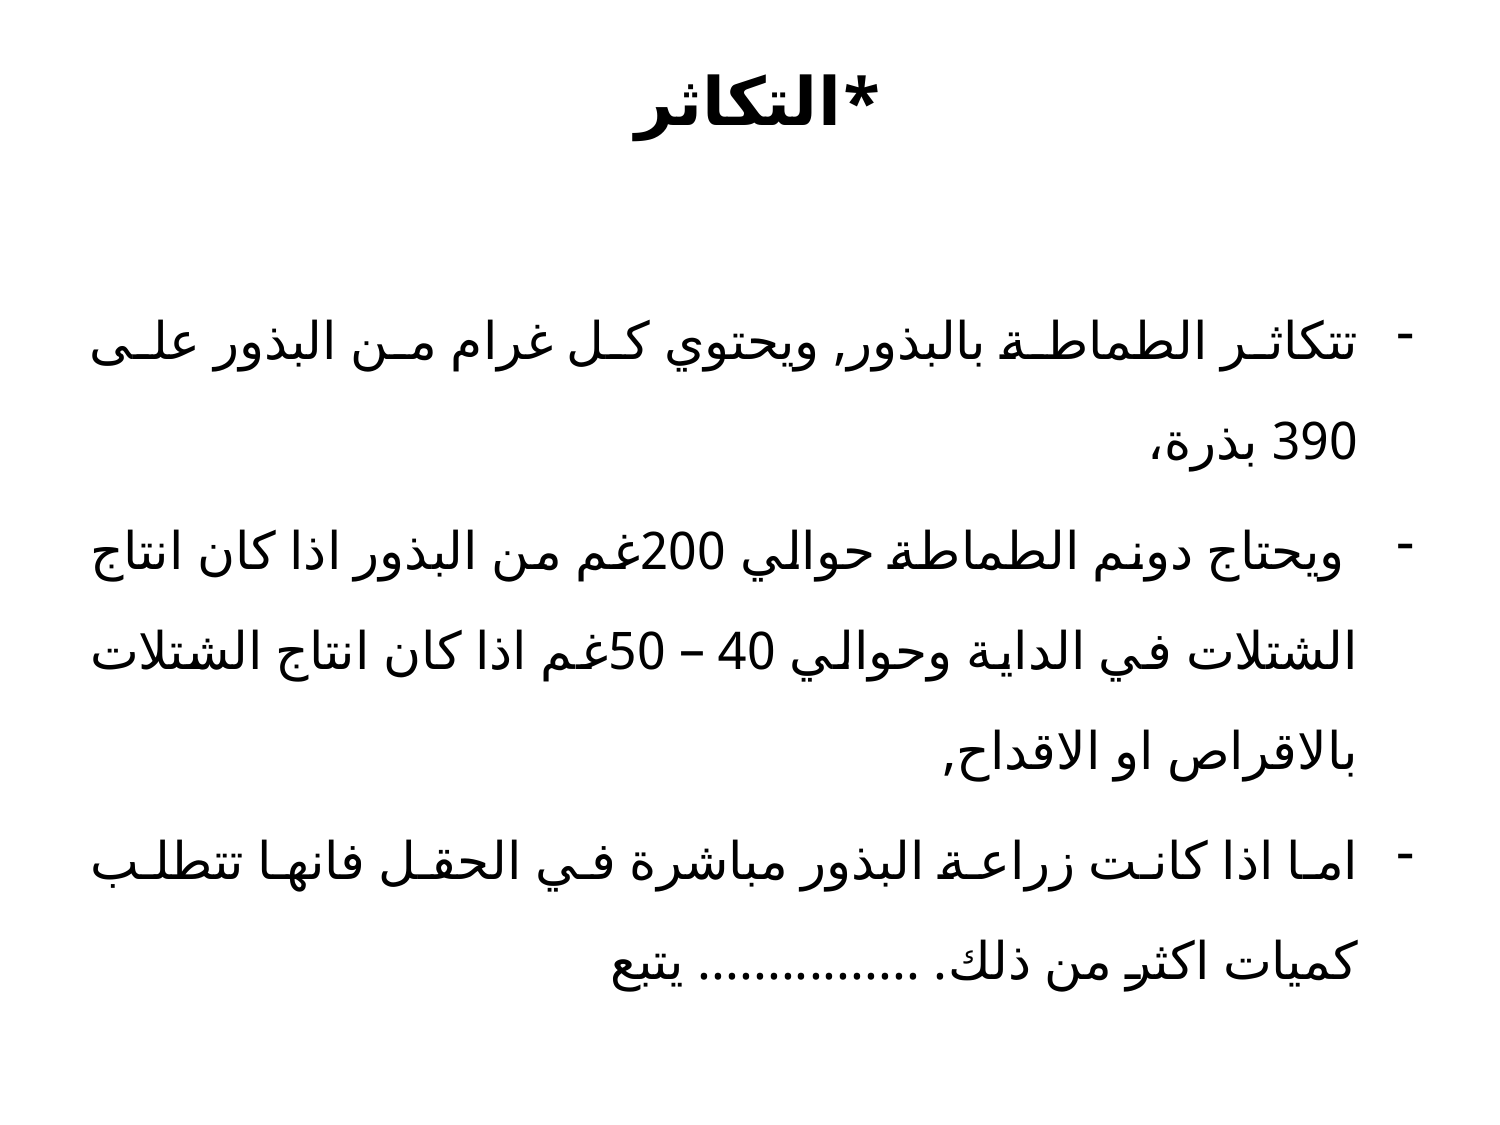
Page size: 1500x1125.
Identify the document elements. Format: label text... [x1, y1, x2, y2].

title *التكاثر [75, 45, 1425, 233]
list تتكاثر الطماطة بالبذور, ويحتوي كل غرام من البذور على 390 بذرة، ويحتاج دونم الطماطة حوالي 200غم من البذور اذا كان انتاج الشتلات في الداية وحوالي 40 – 50غم اذا كان انتاج الشتلات بالاقراص او الاقداح, اما اذا كانت زراعة البذور مباشرة في الحقل فانها تتطلب كميات اكثر من ذلك. ................ يتبع [75, 262, 1425, 1005]
